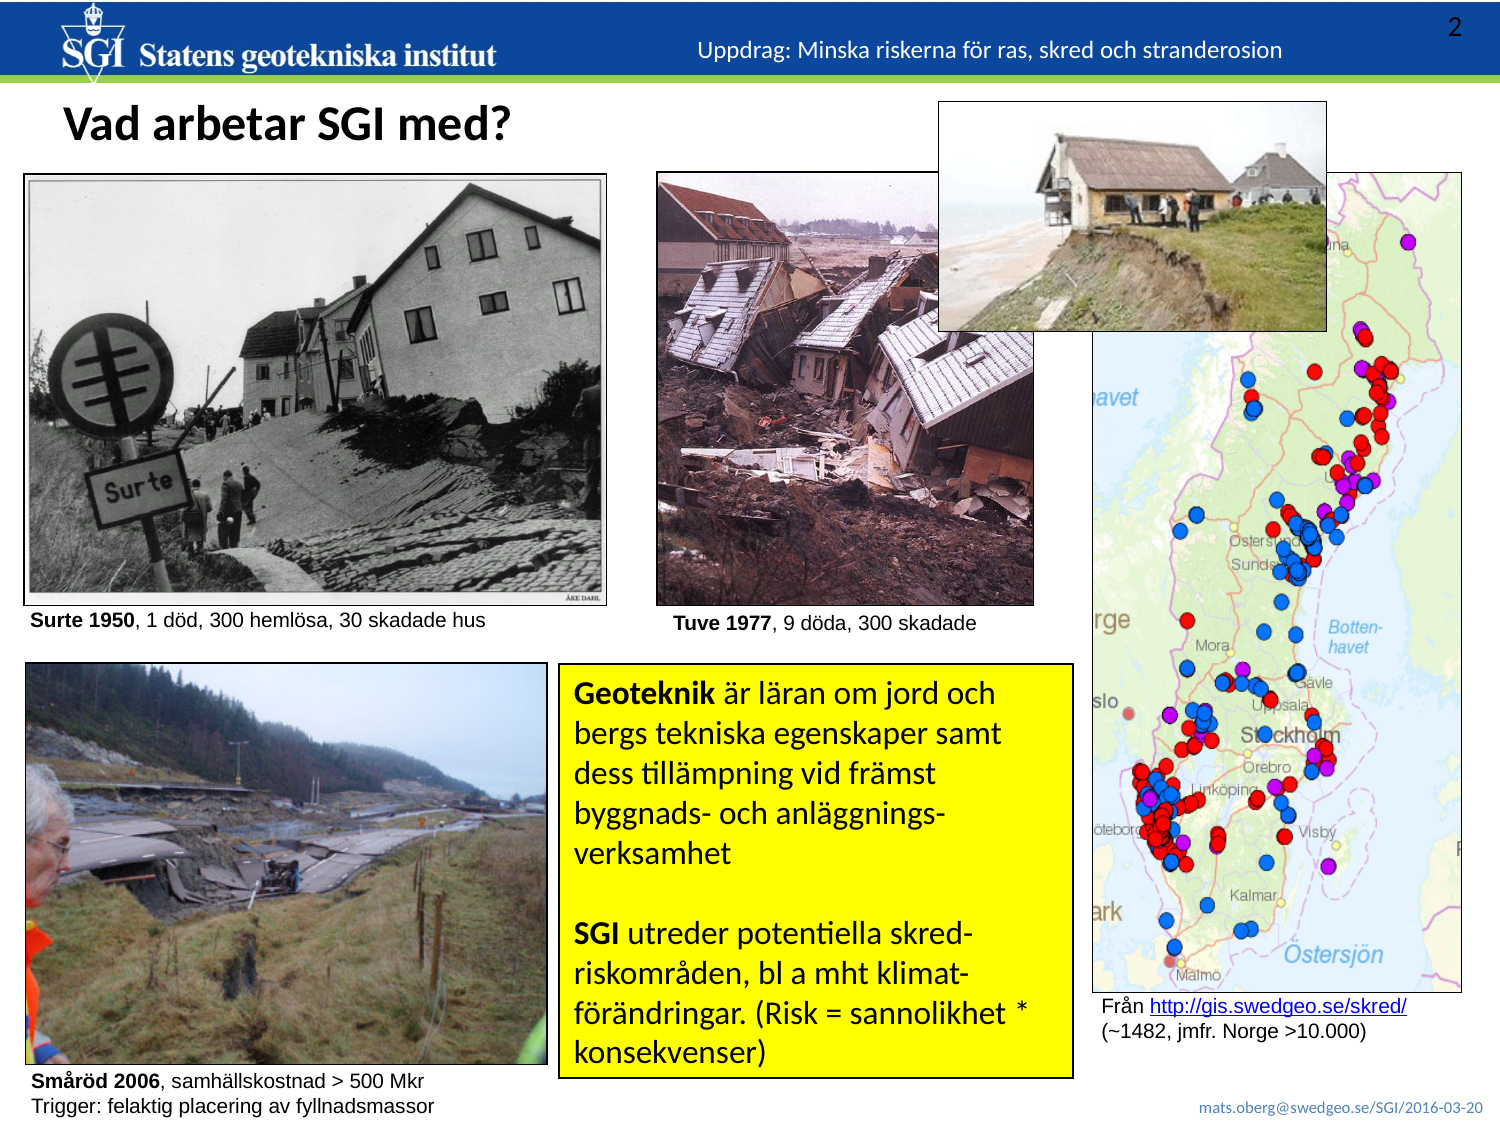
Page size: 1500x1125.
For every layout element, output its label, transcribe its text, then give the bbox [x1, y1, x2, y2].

text_box Surte 1950, 1 död, 300 hemlösa, 30 skadade hus [15, 599, 502, 640]
text_box Geoteknik är läran om jord och bergs tekniska egenskaper samt dess tillämpning vid främst byggnads- och anläggnings-verksamhet SGI utreder potentiella skred-riskområden, bl a mht klimat-förändringar. (Risk = sannolikhet * konsekvenser) [559, 664, 1074, 1078]
text_box Vad arbetar SGI med? [48, 82, 540, 158]
picture [24, 174, 606, 606]
text_box Från http://gis.swedgeo.se/skred/ (~1482, jmfr. Norge >10.000) [1086, 985, 1428, 1051]
picture [0, 0, 1500, 83]
text_box Uppdrag: Minska riskerna för ras, skred och stranderosion [682, 25, 1433, 71]
picture [657, 101, 1462, 993]
text_box Småröd 2006, samhällskostnad > 500 Mkr Trigger: felaktig placering av fyllnadsmassor [16, 1060, 450, 1125]
picture [26, 663, 547, 1064]
text_box Tuve 1977, 9 döda, 300 skadade [658, 612, 992, 642]
